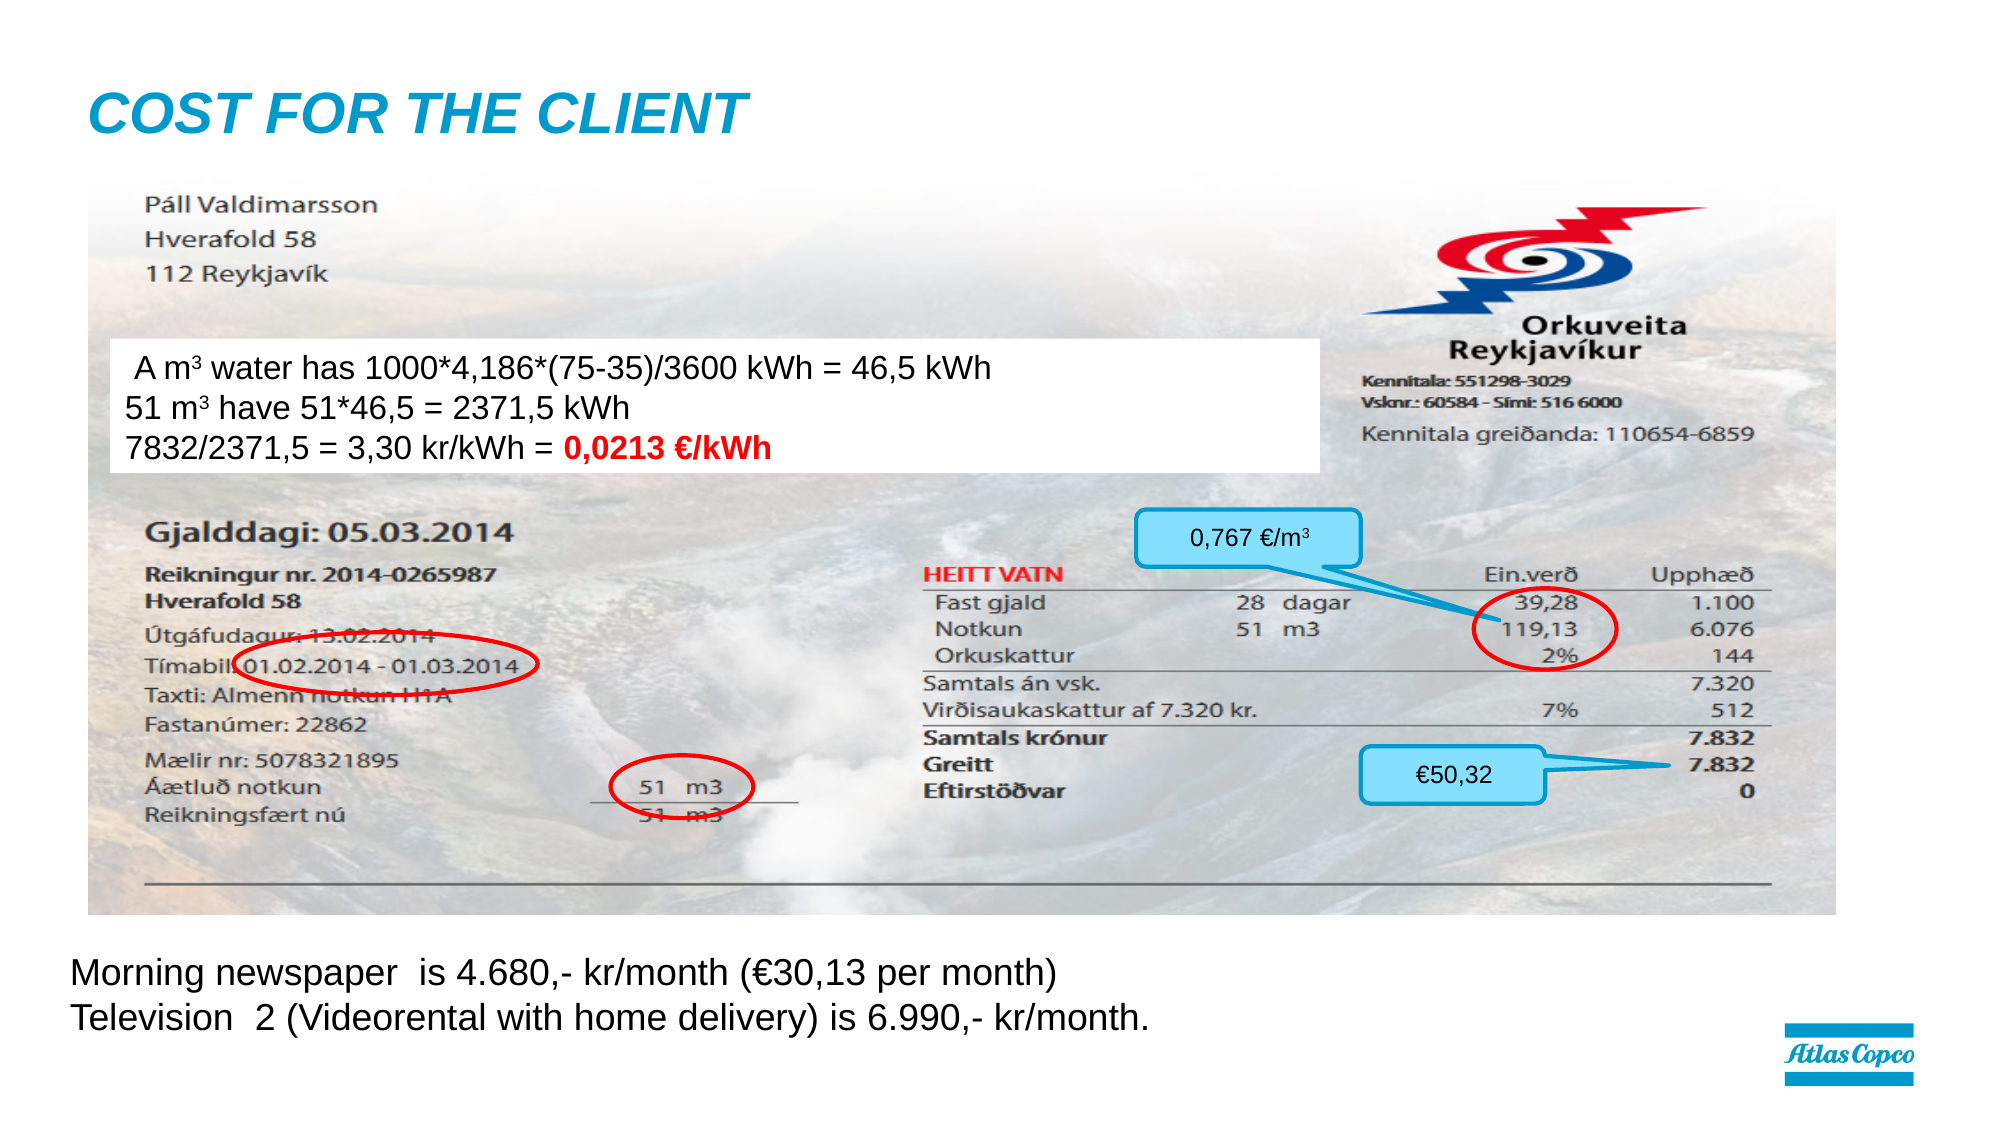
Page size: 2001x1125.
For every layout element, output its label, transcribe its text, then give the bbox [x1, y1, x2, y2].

picture [1783, 1021, 1915, 1088]
title Cost for the client [87, 67, 1914, 154]
picture [1858, 1047, 1866, 1060]
text_box Morning newspaper is 4.680,- kr/month (€30,13 per month) Television 2 (Videorental with home delivery) is 6.990,- kr/month. [54, 940, 1546, 1046]
picture [88, 161, 1836, 915]
